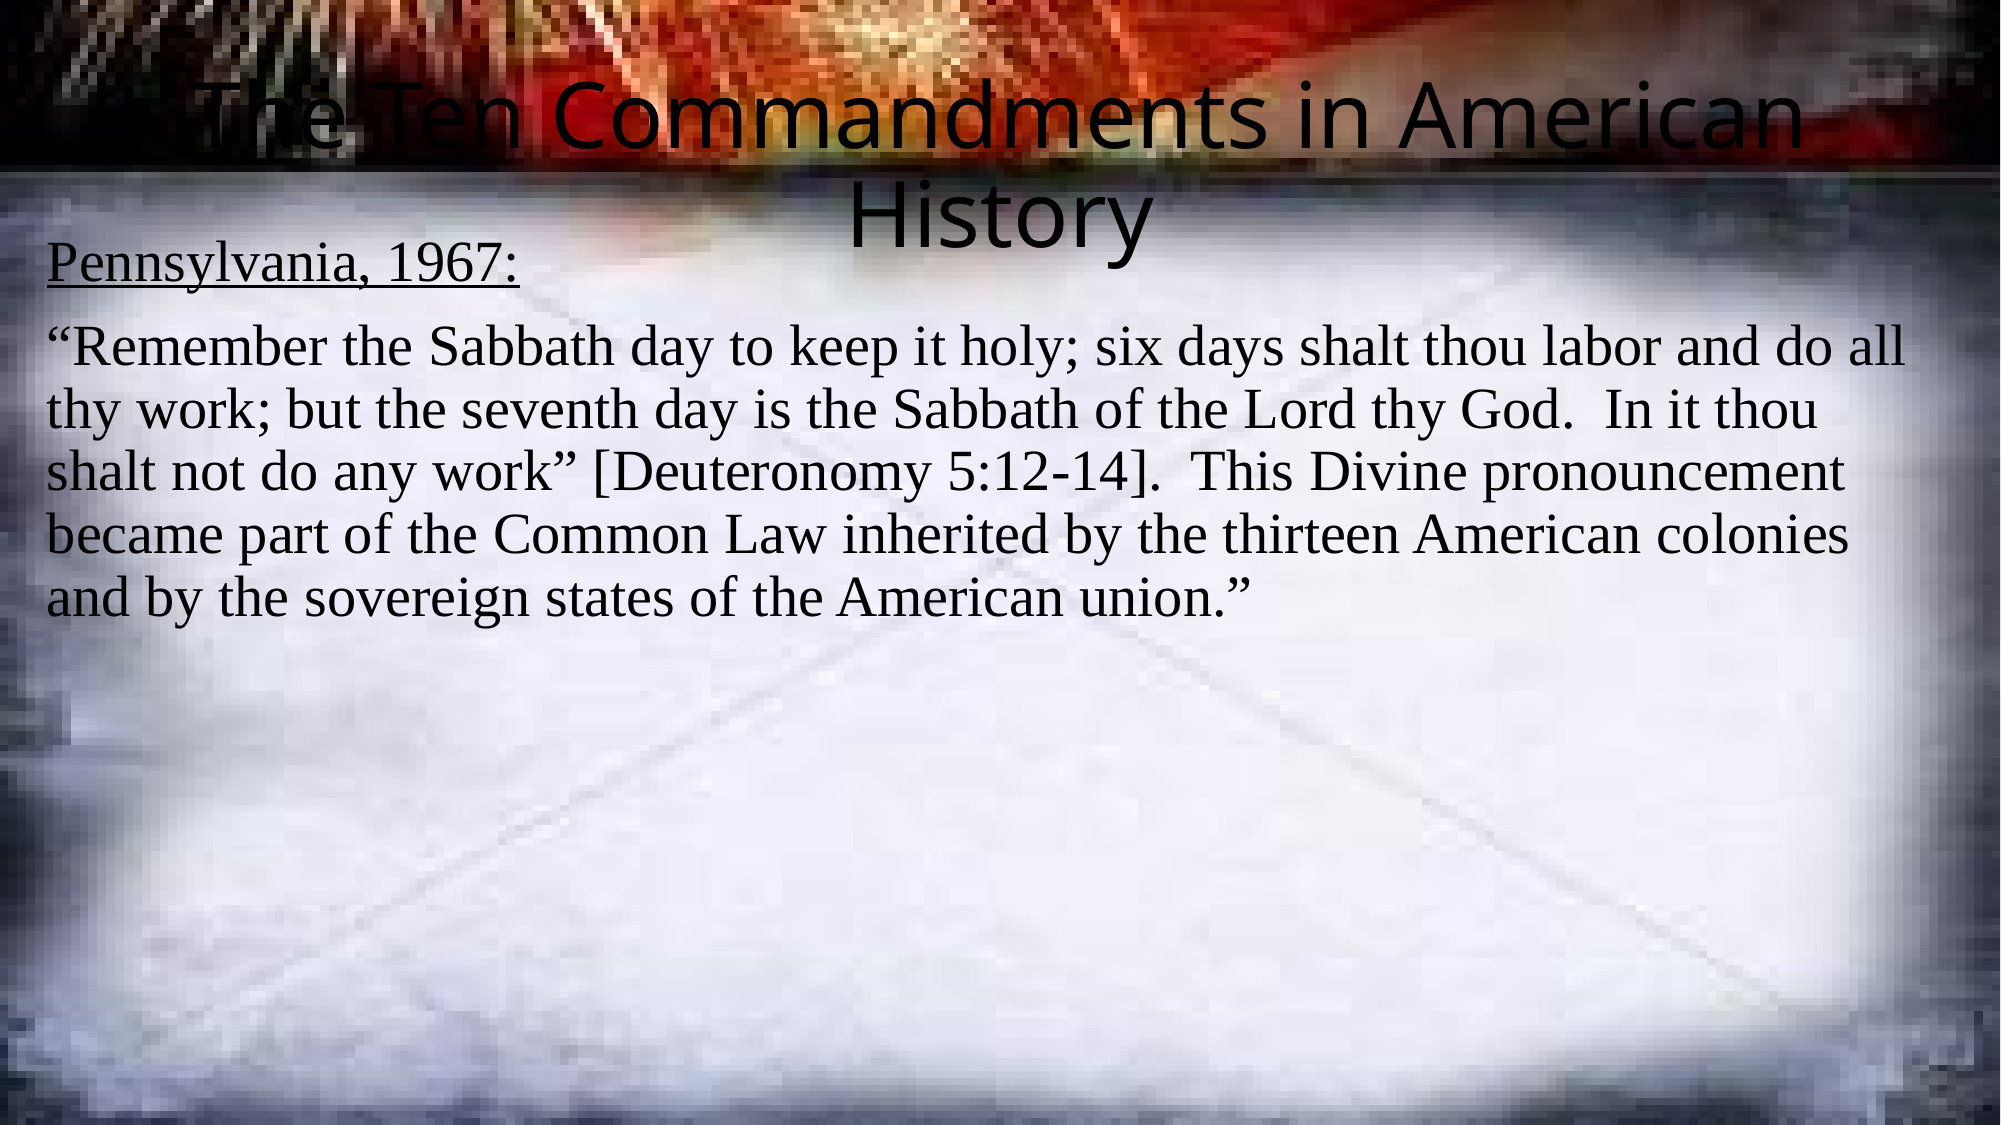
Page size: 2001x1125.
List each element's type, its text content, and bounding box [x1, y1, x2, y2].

title The Ten Commandments in American History [137, 59, 1863, 223]
list Pennsylvania, 1967: “Remember the Sabbath day to keep it holy; six days shalt thou labor and do all thy work; but the seventh day is the Sabbath of the Lord thy God. In it thou shalt not do any work” [Deuteronomy 5:12-14]. This Divine pronouncement became part of the Common Law inherited by the thirteen American colonies and by the sovereign states of the American union.” [31, 223, 1950, 912]
picture [0, 0, 2001, 1125]
